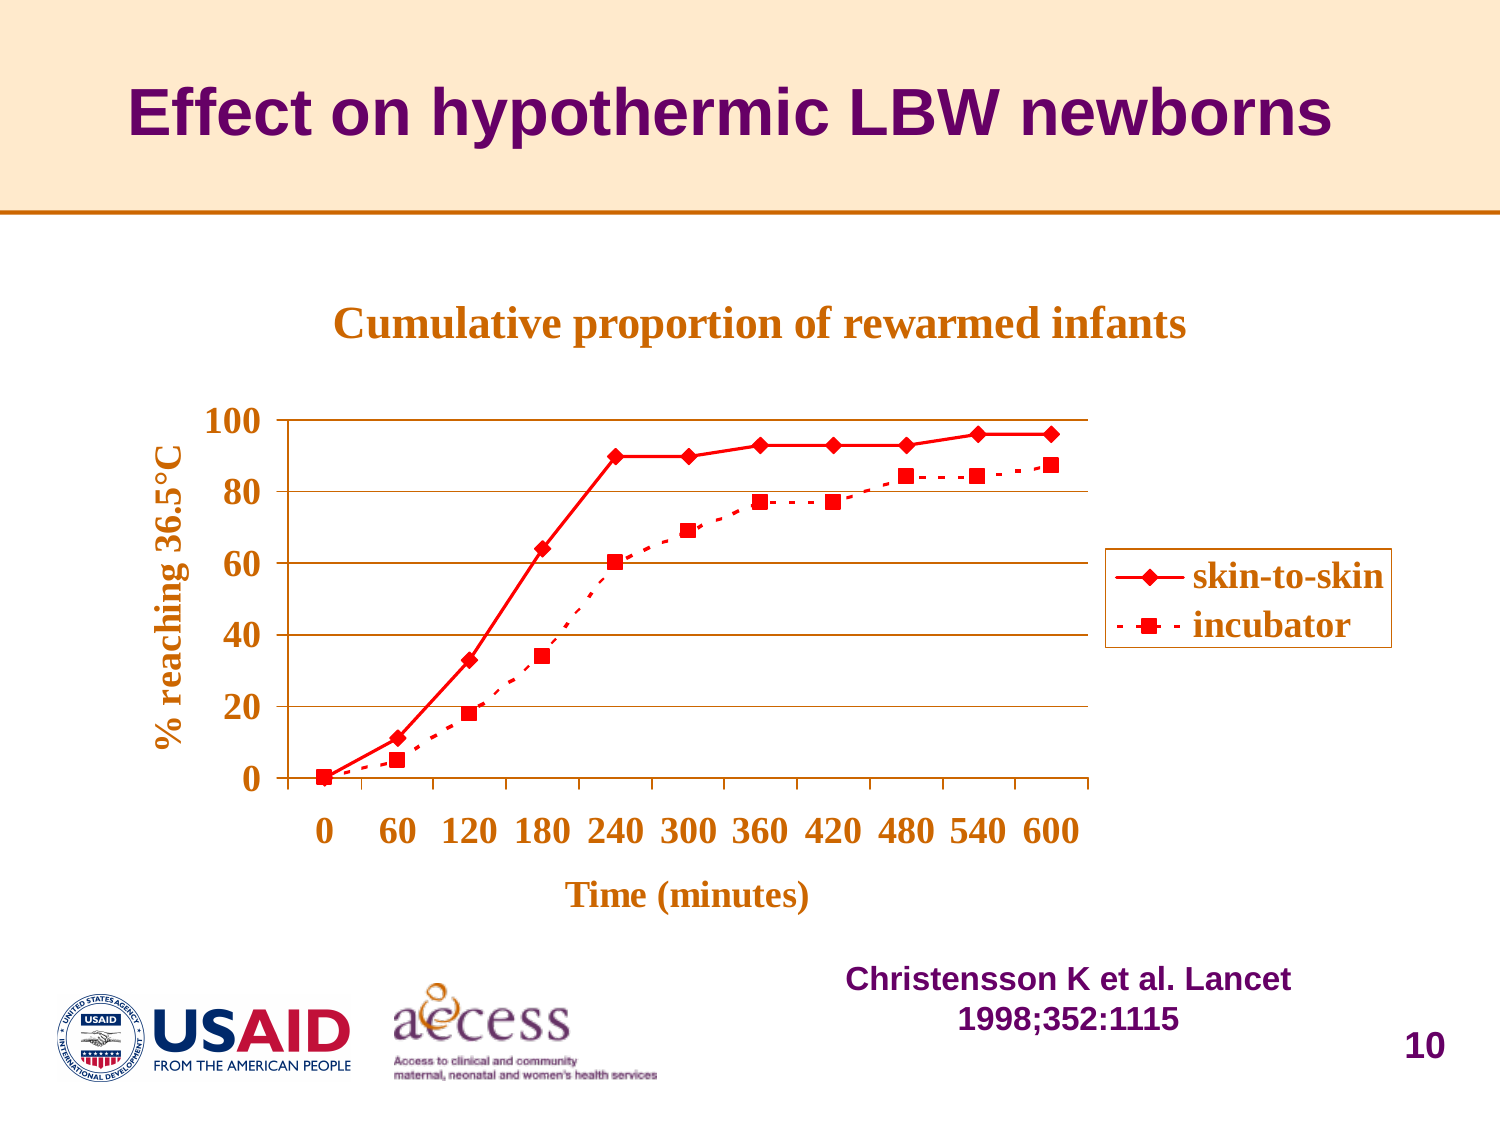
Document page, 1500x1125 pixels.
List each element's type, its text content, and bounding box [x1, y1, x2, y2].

picture [394, 983, 657, 1081]
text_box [109, 262, 1408, 950]
picture [57, 994, 351, 1082]
slide_number 10 [1110, 1013, 1462, 1093]
text_box Christensson K et al. Lancet 1998;352:1115 [737, 958, 1400, 1045]
title Effect on hypothermic LBW newborns [112, 14, 1413, 203]
